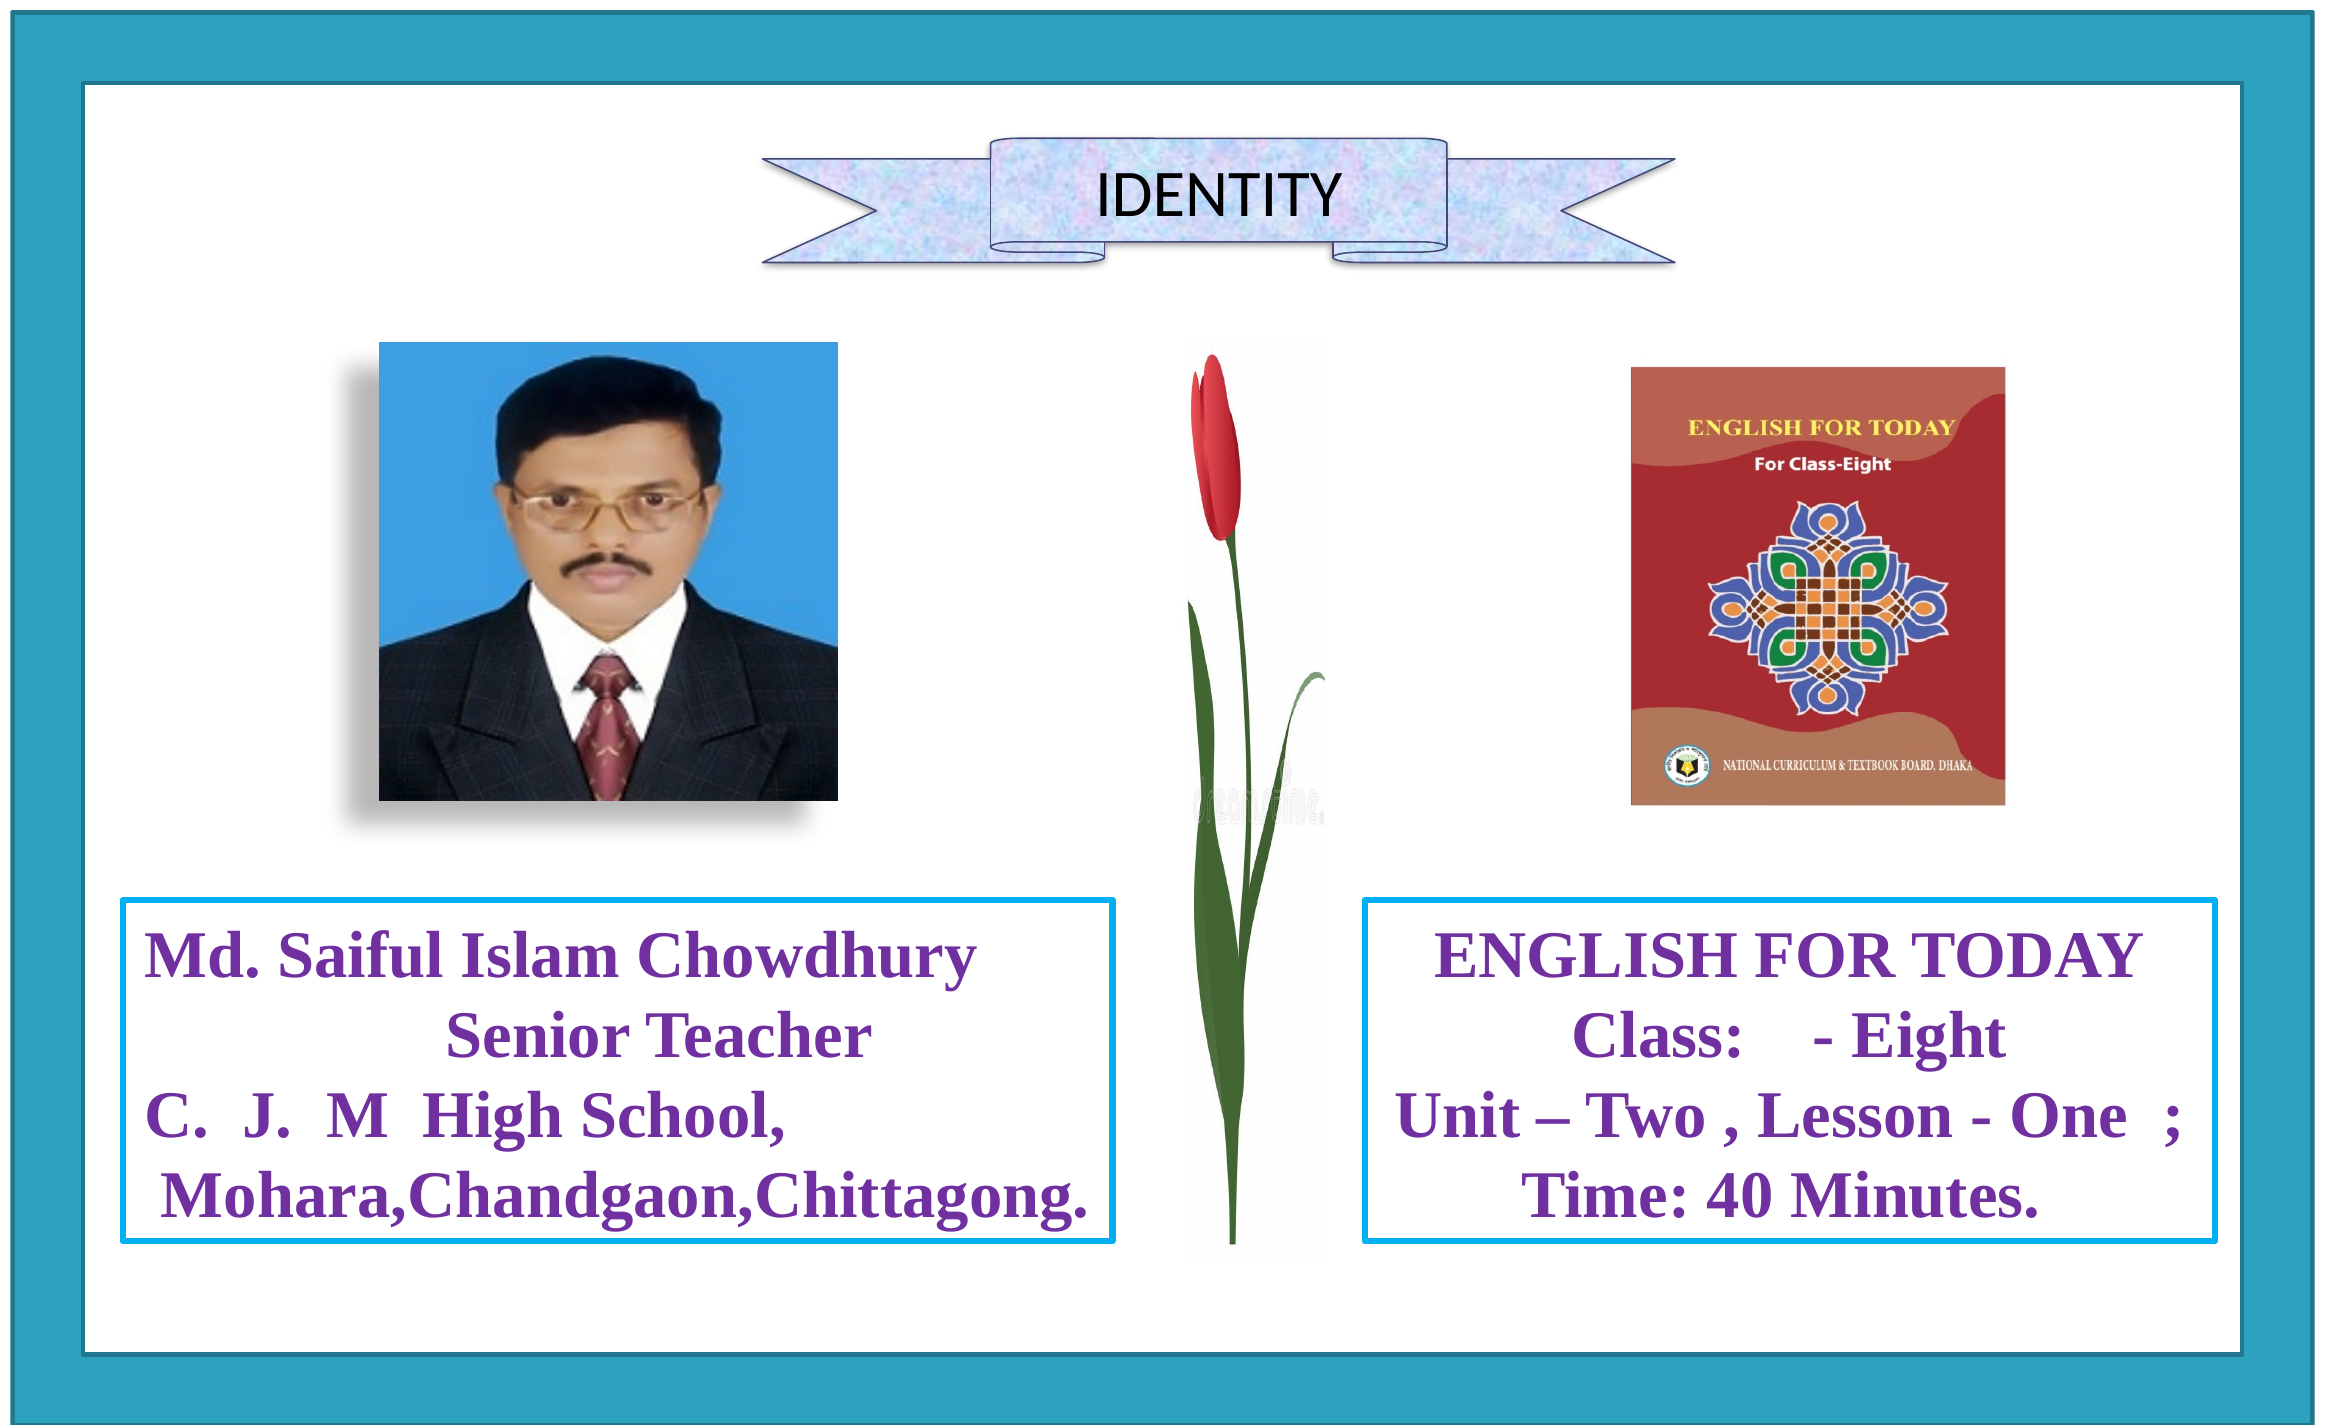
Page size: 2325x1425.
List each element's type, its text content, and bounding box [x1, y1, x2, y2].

text_box Md. Saiful Islam Chowdhury Senior Teacher C. J. M High School, Mohara,Chandgaon,Chittagong. [121, 898, 1115, 1243]
text_box IDENTITY [761, 137, 1676, 264]
text_box ENGLISH FOR TODAY Class: - Eight Unit – Two , Lesson - One ; Time: 40 Minutes. [1363, 898, 2217, 1243]
picture [1599, 341, 2036, 830]
picture [1180, 337, 1326, 1264]
picture [378, 341, 838, 801]
